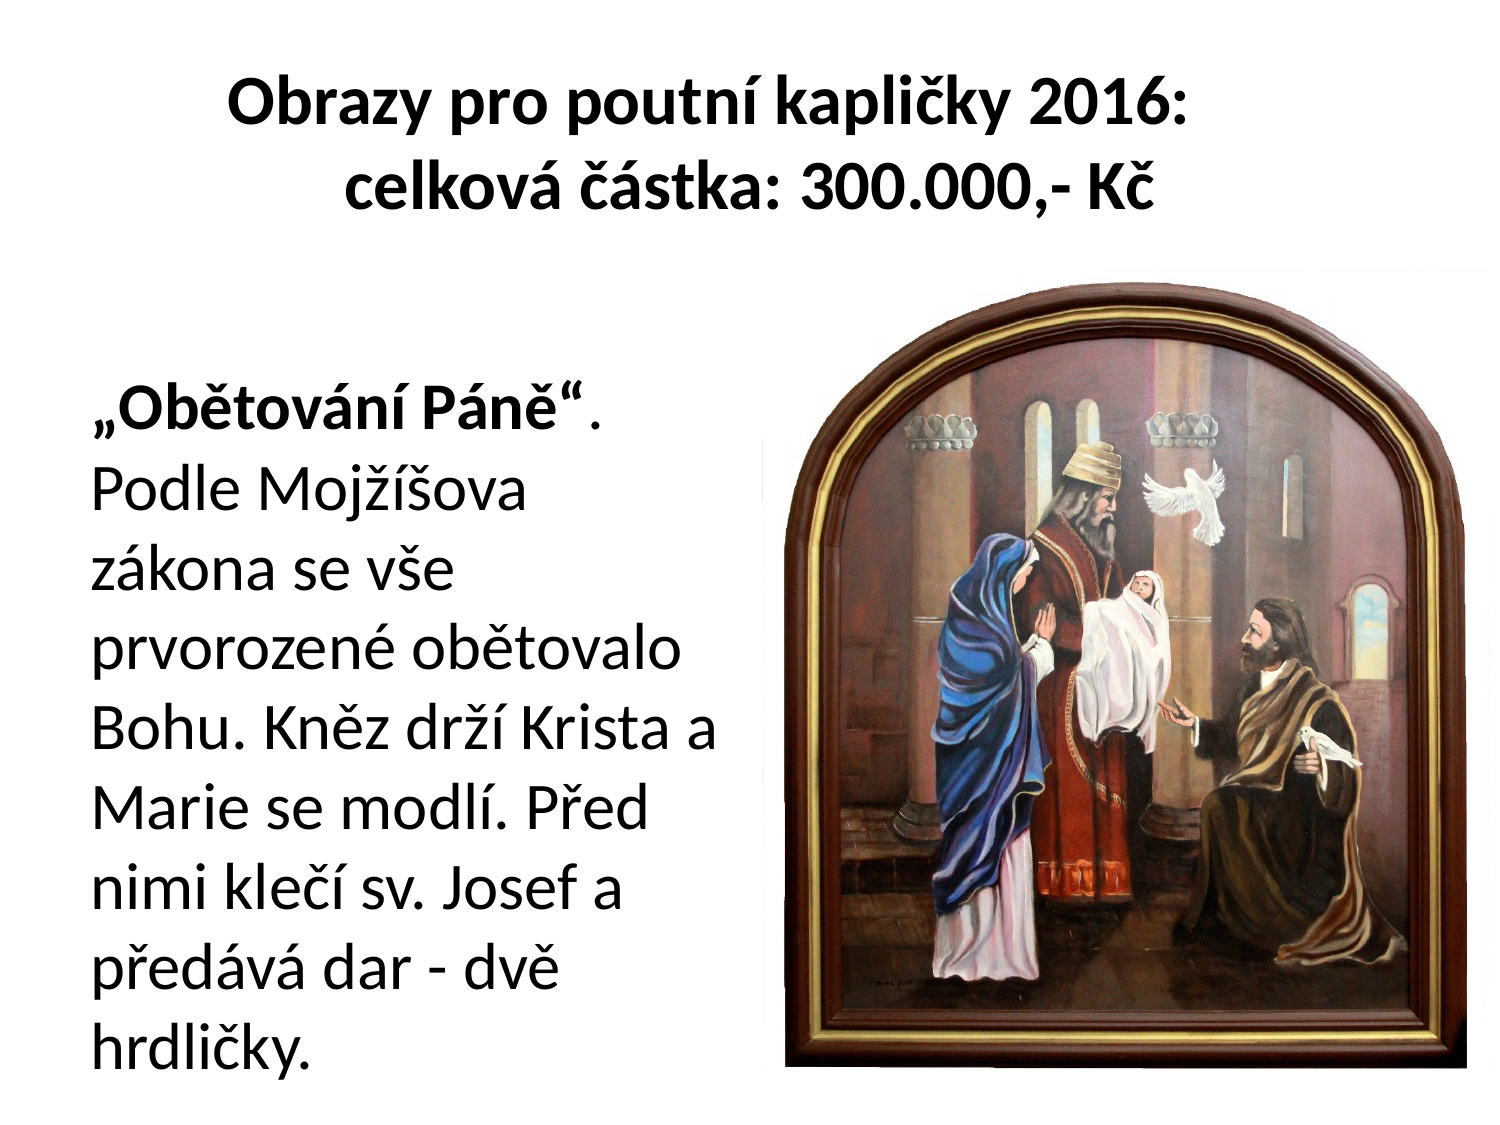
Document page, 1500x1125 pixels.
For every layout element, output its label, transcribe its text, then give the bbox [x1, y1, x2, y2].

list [762, 267, 1490, 1071]
list „Obětování Páně“. Podle Mojžíšova zákona se vše prvorozené obětovalo Bohu. Kněz drží Krista a Marie se modlí. Před nimi klečí sv. Josef a předává dar - dvě hrdličky. [75, 262, 738, 1071]
title Obrazy pro poutní kapličky 2016: celková částka: 300.000,- Kč [75, 45, 1425, 233]
